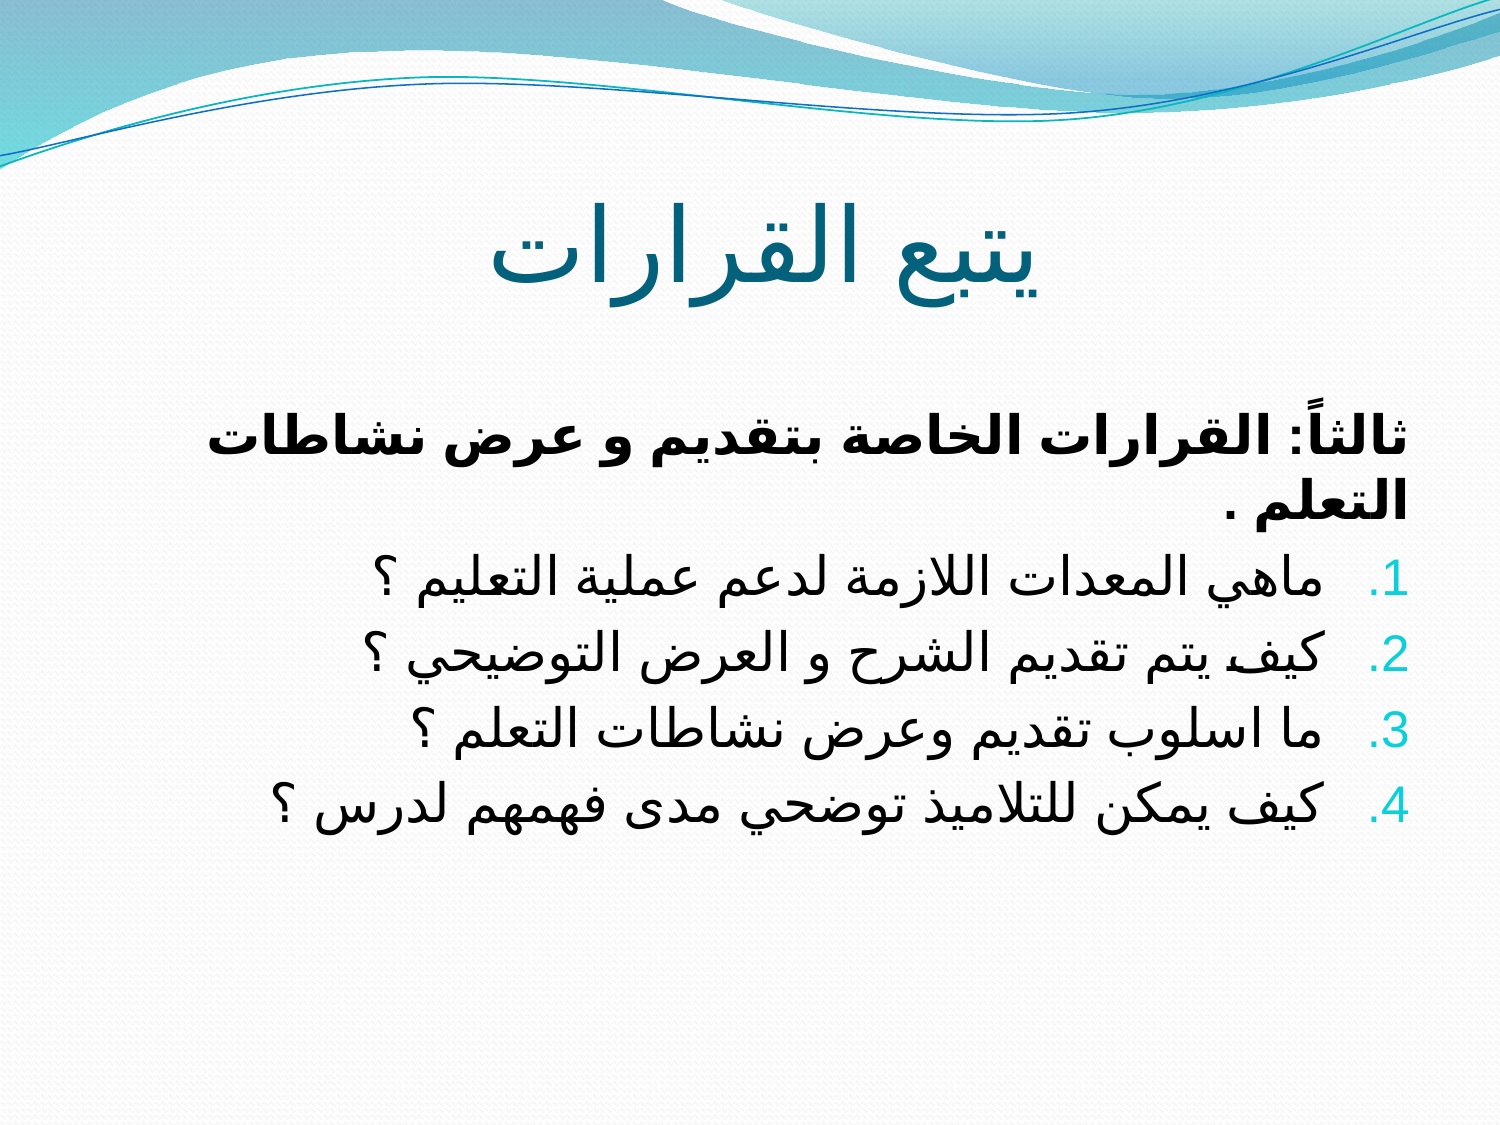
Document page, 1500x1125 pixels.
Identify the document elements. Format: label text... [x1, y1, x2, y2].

title يتبع القرارات [75, 115, 1425, 304]
list ثالثاً: القرارات الخاصة بتقديم و عرض نشاطات التعلم . ماهي المعدات اللازمة لدعم عملية التعليم ؟ كيف يتم تقديم الشرح و العرض التوضيحي ؟ ما اسلوب تقديم وعرض نشاطات التعلم ؟ كيف يمكن للتلاميذ توضحي مدى فهمهم لدرس ؟ [75, 317, 1425, 1038]
